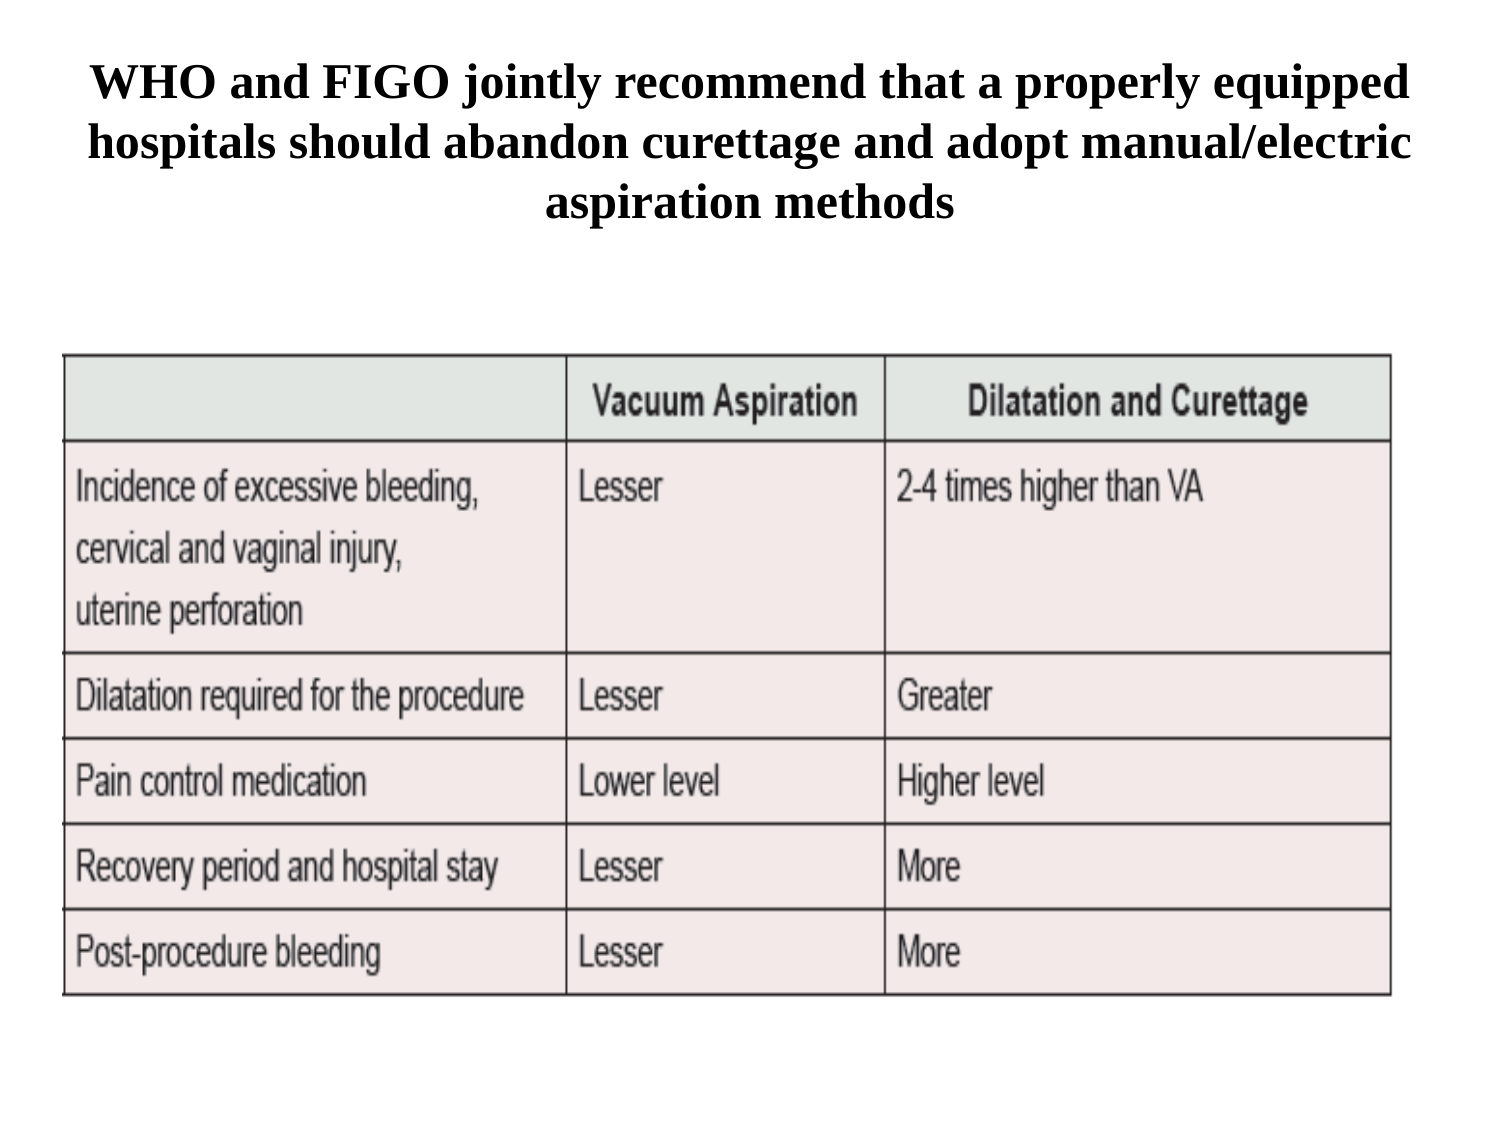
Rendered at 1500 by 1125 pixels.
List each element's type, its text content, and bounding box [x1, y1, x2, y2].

title WHO and FIGO jointly recommend that a properly equipped hospitals should abandon curettage and adopt manual/electric aspiration methods [74, 44, 1426, 234]
picture [62, 349, 1398, 1001]
